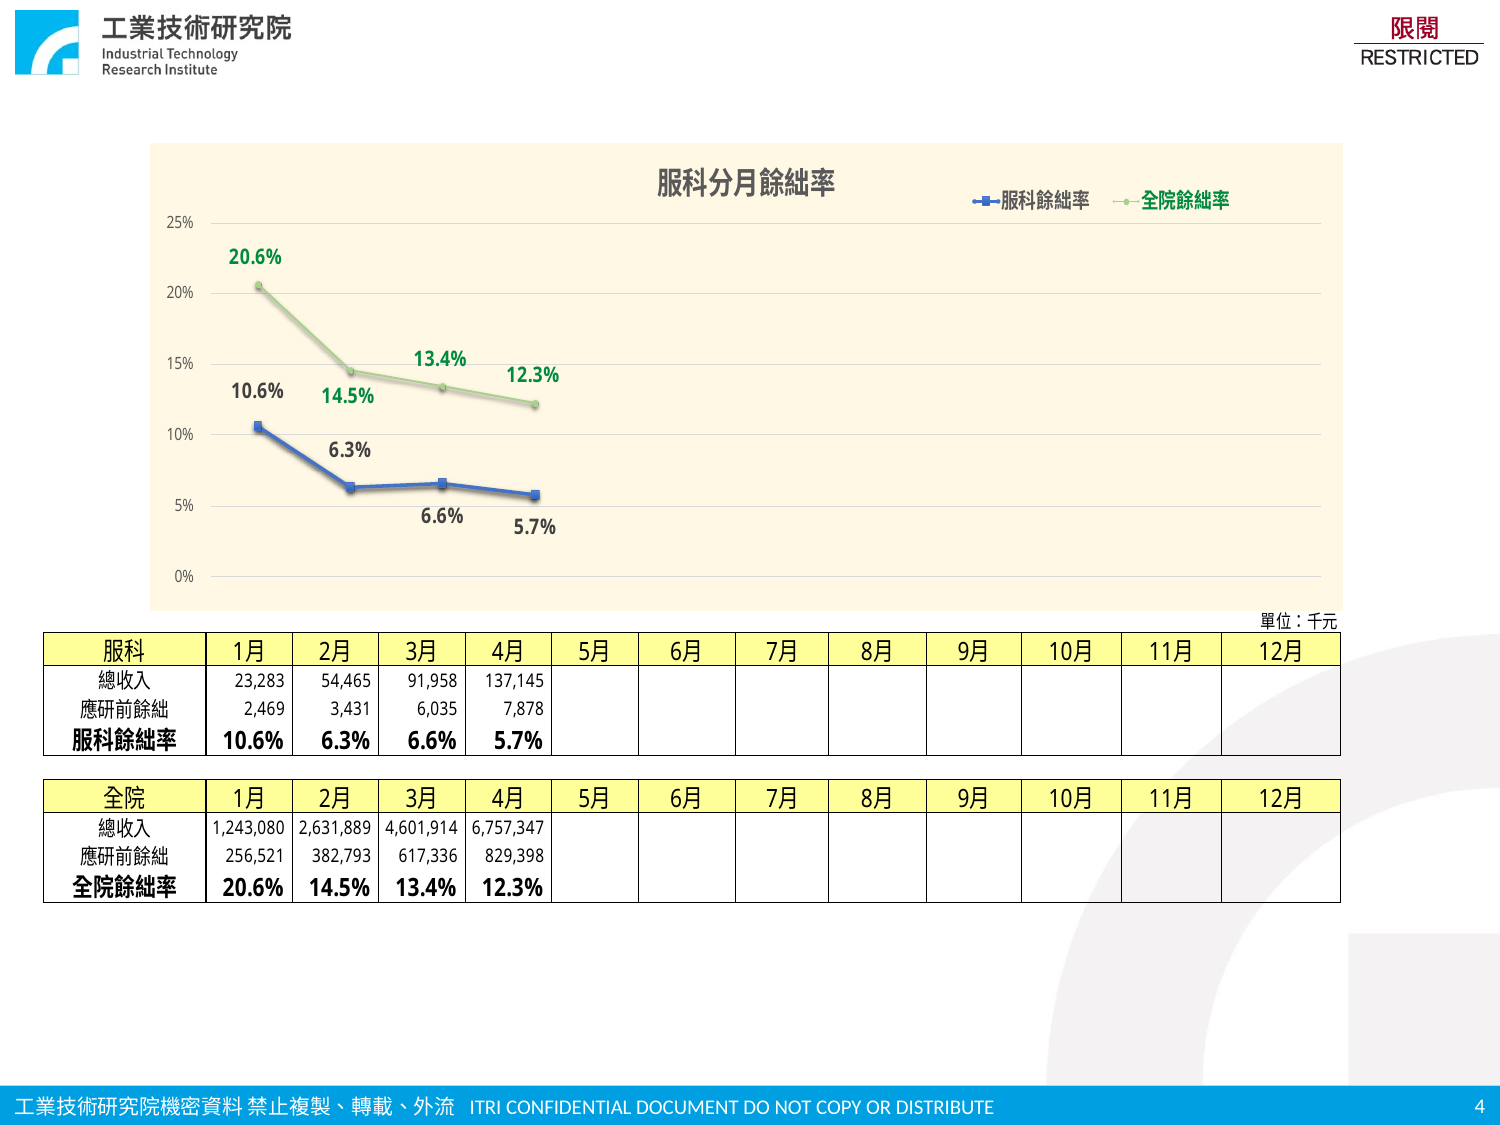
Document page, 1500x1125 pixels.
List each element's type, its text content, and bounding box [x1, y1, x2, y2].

picture [1354, 14, 1484, 68]
slide_number 4 [1431, 1085, 1500, 1125]
picture [15, 10, 292, 75]
picture [42, 140, 1500, 1085]
